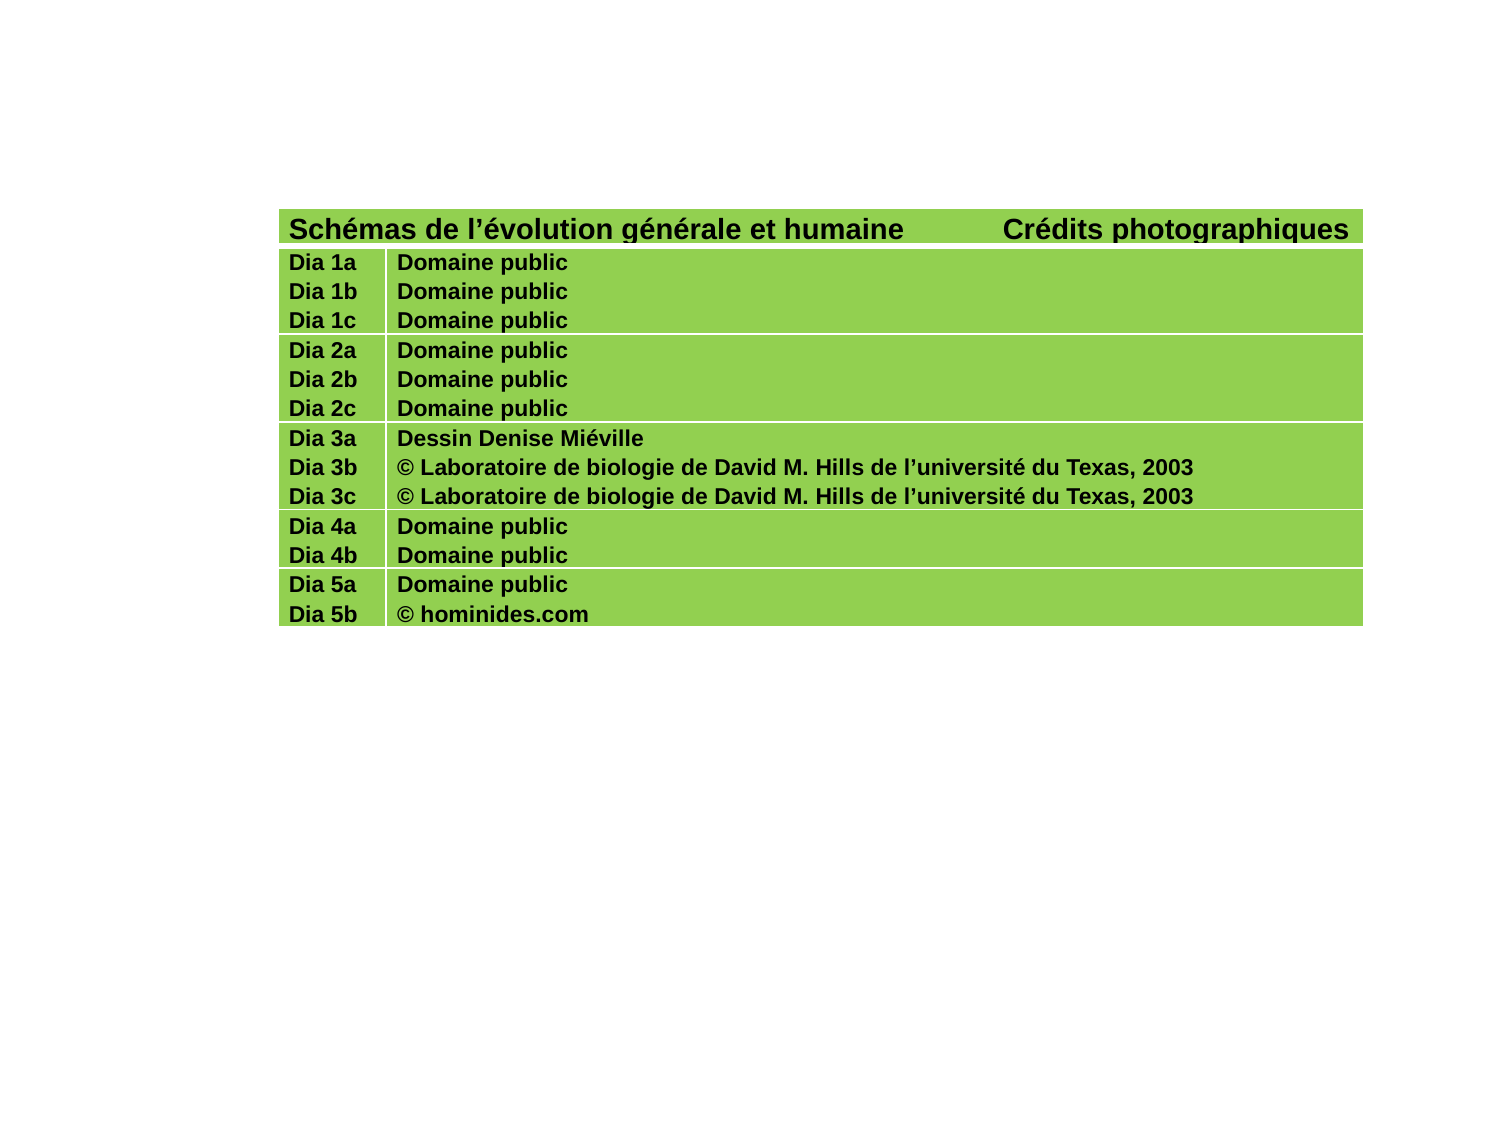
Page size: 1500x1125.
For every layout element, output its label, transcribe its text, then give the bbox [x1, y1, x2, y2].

table_header Schémas de l’évolution générale et humaine Crédits photographiques [279, 209, 1363, 243]
table_cell Dessin Denise Miéville © Laboratoire de biologie de David M. Hills de l’université du Texas, 2003 © Laboratoire de biologie de David M. Hills de l’université du Texas, 2003 [387, 423, 1363, 509]
table_cell Dia 3a Dia 3b Dia 3c [279, 423, 385, 509]
table_cell Domaine public Domaine public Domaine public [387, 335, 1363, 421]
table_cell Dia 5a Dia 5b [279, 569, 385, 626]
table_cell Domaine public Domaine public [387, 510, 1363, 567]
table_cell Dia 2a Dia 2b Dia 2c [279, 335, 385, 421]
table_cell Dia 4a Dia 4b [279, 510, 385, 567]
table_cell Domaine public Domaine public Domaine public [387, 249, 1363, 333]
table_cell Dia 1a Dia 1b Dia 1c [279, 249, 385, 333]
table_cell Domaine public © hominides.com [387, 569, 1363, 626]
